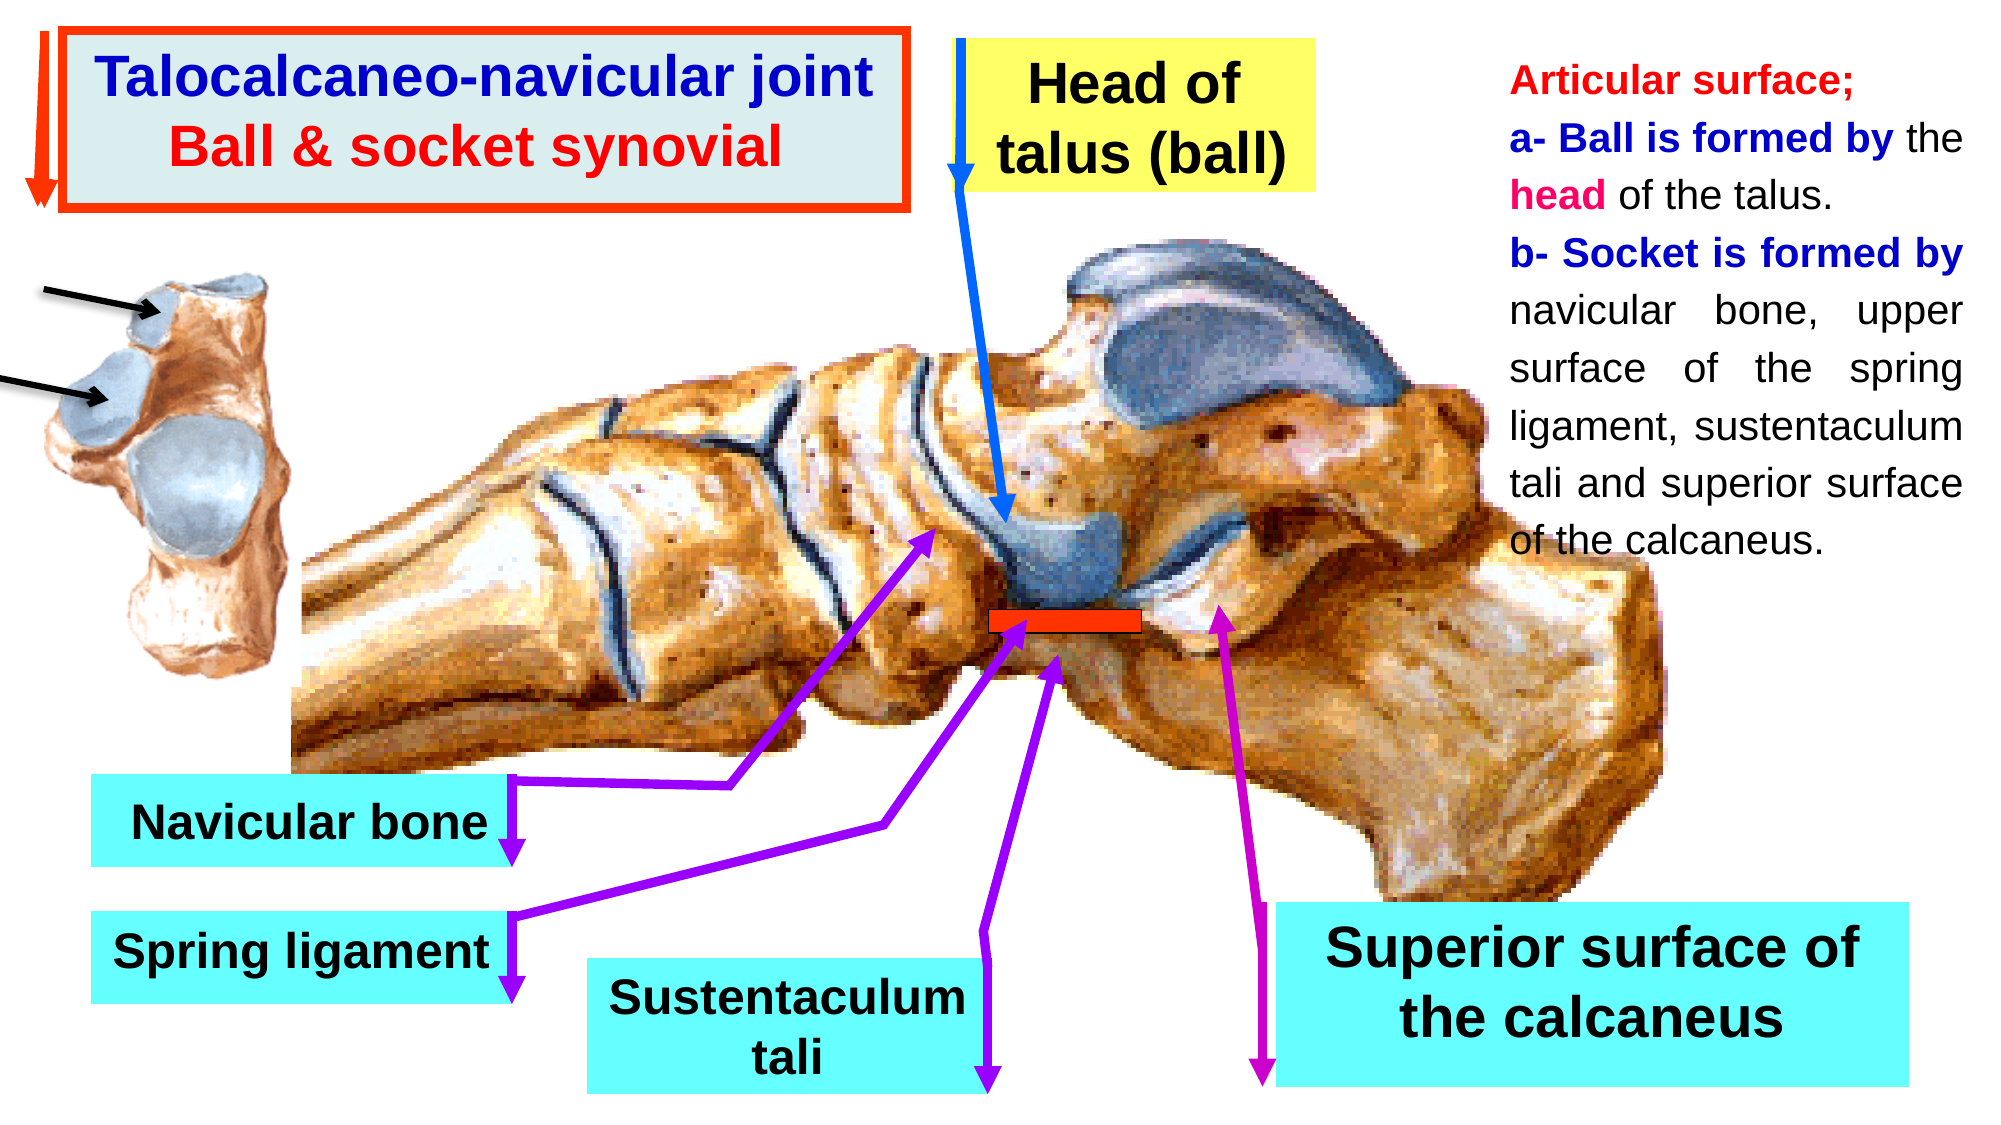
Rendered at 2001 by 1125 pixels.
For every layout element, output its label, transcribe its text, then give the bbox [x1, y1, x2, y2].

text_box Spring ligament [91, 911, 519, 1004]
text_box Sustentaculum tali [587, 980, 994, 1095]
picture [43, 207, 1751, 971]
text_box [0, 376, 109, 401]
text_box Superior surface of the calcaneus [1276, 902, 1909, 1087]
text_box Head of talus (ball) [952, 38, 1316, 206]
text_box Talocalcaneo-navicular joint Ball & socket synovial [62, 30, 907, 209]
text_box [43, 288, 162, 313]
text_box Superior surface of the calcaneus [1256, 980, 1269, 1087]
text_box Articular surface; a- Ball is formed by the head of the talus. b- Socket is formed by navicular bone, upper surface of the spring ligament, sustentaculum tali and superior surface of the calcaneus. [1494, 38, 1979, 571]
text_box Talocalcaneo-navicular joint Ball & socket synovial [31, 30, 51, 209]
text_box Navicular bone [91, 774, 285, 867]
